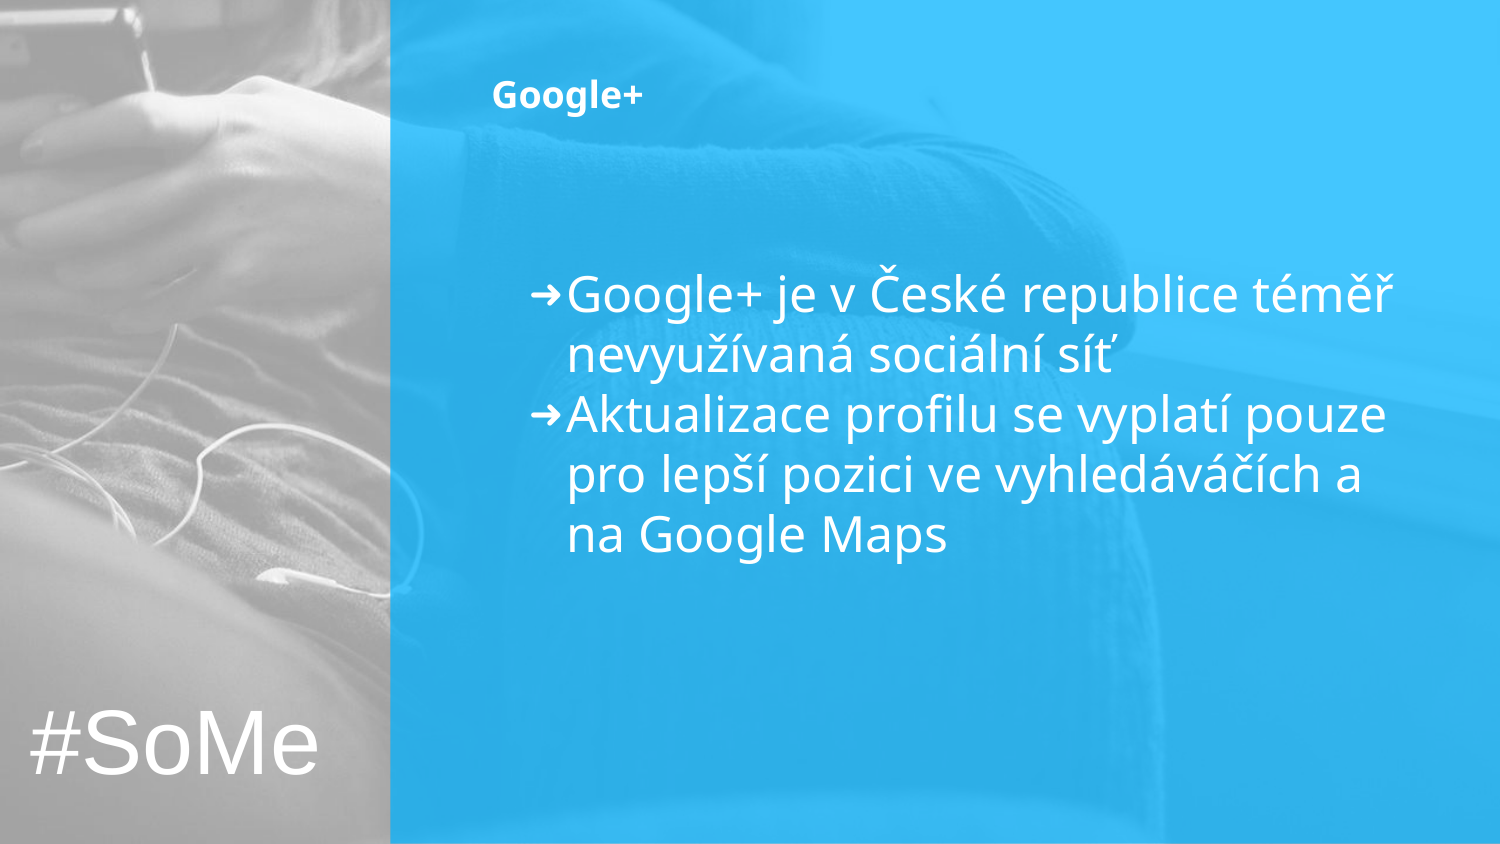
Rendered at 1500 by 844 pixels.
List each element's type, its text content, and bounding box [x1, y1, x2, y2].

text_box #SoMe [15, 675, 395, 801]
picture [390, 0, 1500, 844]
list Google+ je v České republice téměř nevyužívaná sociální síť Aktualizace profilu se vyplatí pouze pro lepší pozici ve vyhledáváčích a na Google Maps [476, 247, 1415, 761]
title Google+ [476, 49, 1415, 133]
